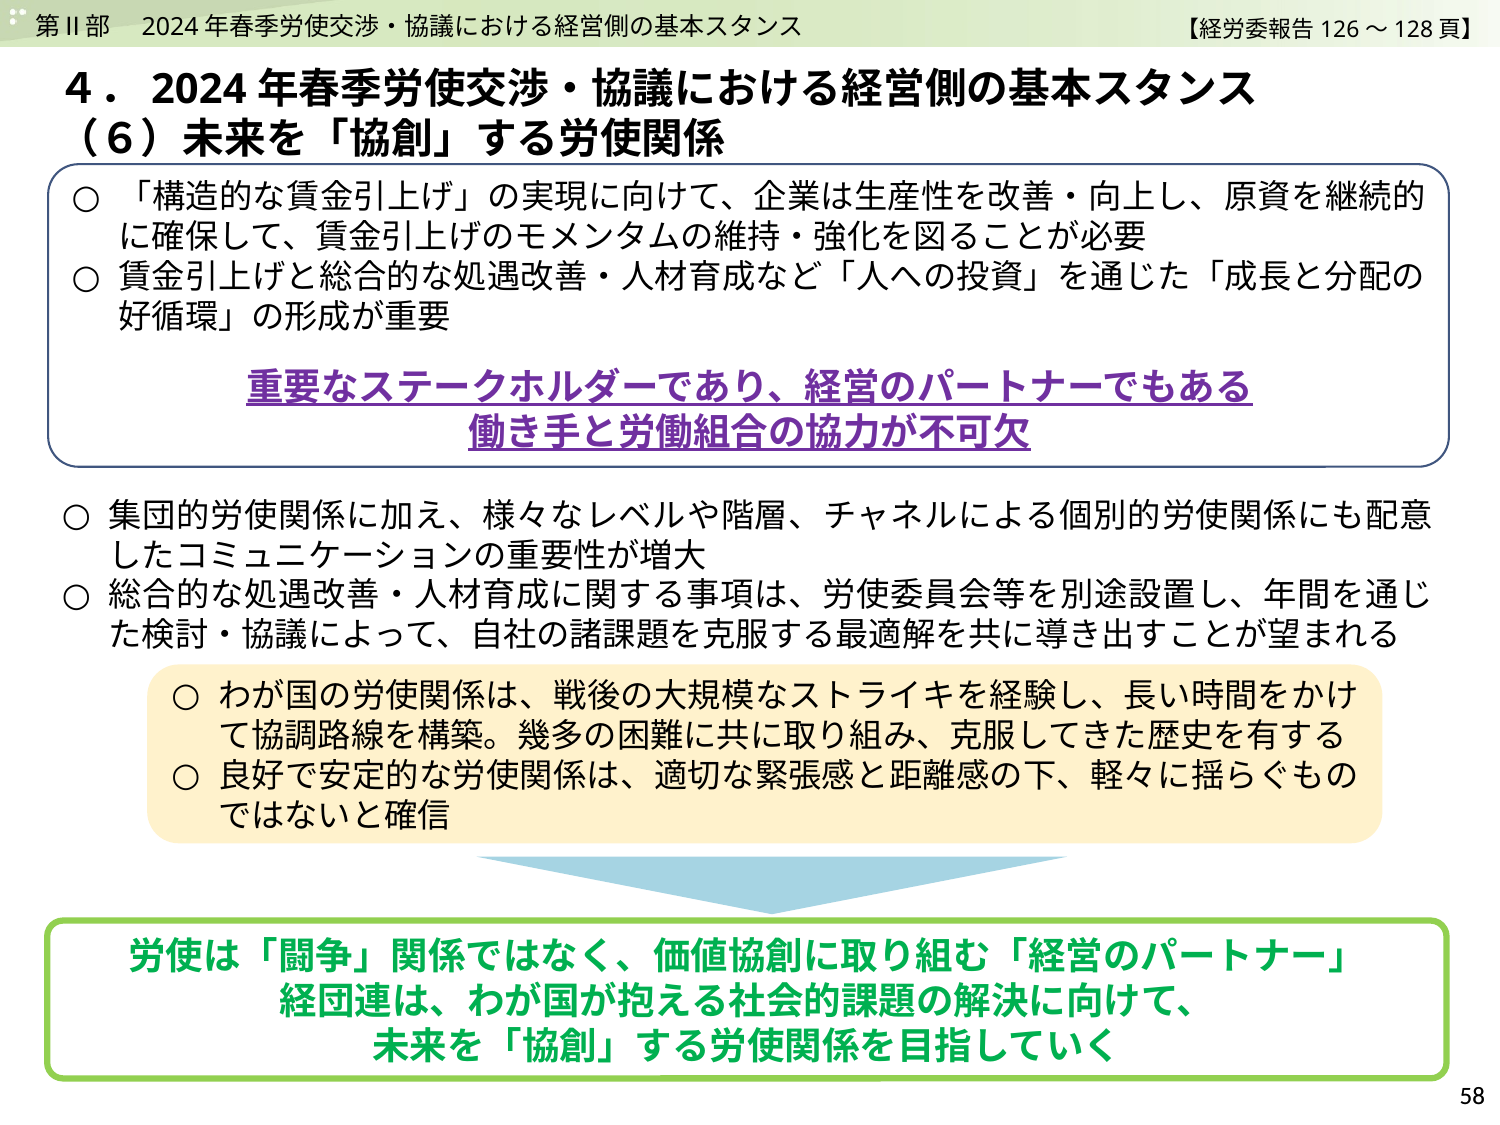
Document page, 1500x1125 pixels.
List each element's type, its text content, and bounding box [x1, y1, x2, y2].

text_box 第Ⅱ部 2024年春季労使交渉・協議における経営側の基本スタンス [20, 47, 928, 51]
picture [0, 0, 1500, 47]
text_box ４．2024年春季労使交渉・協議における経営側の基本スタンス （６）未来を「協創」する労使関係 [34, 69, 1382, 154]
text_box 集団的労使関係に加え、様々なレベルや階層、チャネルによる個別的労使関係にも配意したコミュニケーションの重要性が増大 総合的な処遇改善・人材育成に関する事項は、労使委員会等を別途設置し、年間を通じた検討・協議によって、自社の諸課題を克服する最適解を共に導き出すことが望まれる [46, 466, 1449, 881]
text_box 【経労委報告126～128頁】 [1014, 47, 1500, 52]
text_box [476, 855, 1068, 916]
text_box 重要なステークホルダーであり、経営のパートナーでもある 働き手と労働組合の協力が不可欠 [53, 374, 1446, 487]
text_box 労使は「闘争」関係ではなく、価値協創に取り組む「経営のパートナー」 経団連は、わが国が抱える社会的課題の解決に向けて、 未来を「協創」する労使関係を目指していく [46, 919, 1448, 1080]
text_box わが国の労使関係は、戦後の大規模なストライキを経験し、長い時間をかけて協調路線を構築。幾多の困難に共に取り組み、克服してきた歴史を有する 良好で安定的な労使関係は、適切な緊張感と距離感の下、軽々に揺らぐものではないと確信 [146, 663, 1384, 845]
text_box 57 [1162, 1065, 1500, 1125]
text_box 「構造的な賃金引上げ」の実現に向けて、企業は生産性を改善・向上し、原資を継続的に確保して、賃金引上げのモメンタムの維持・強化を図ることが必要 賃金引上げと総合的な処遇改善・人材育成など「人への投資」を通じた「成長と分配の好循環」の形成が重要 [47, 163, 1450, 455]
